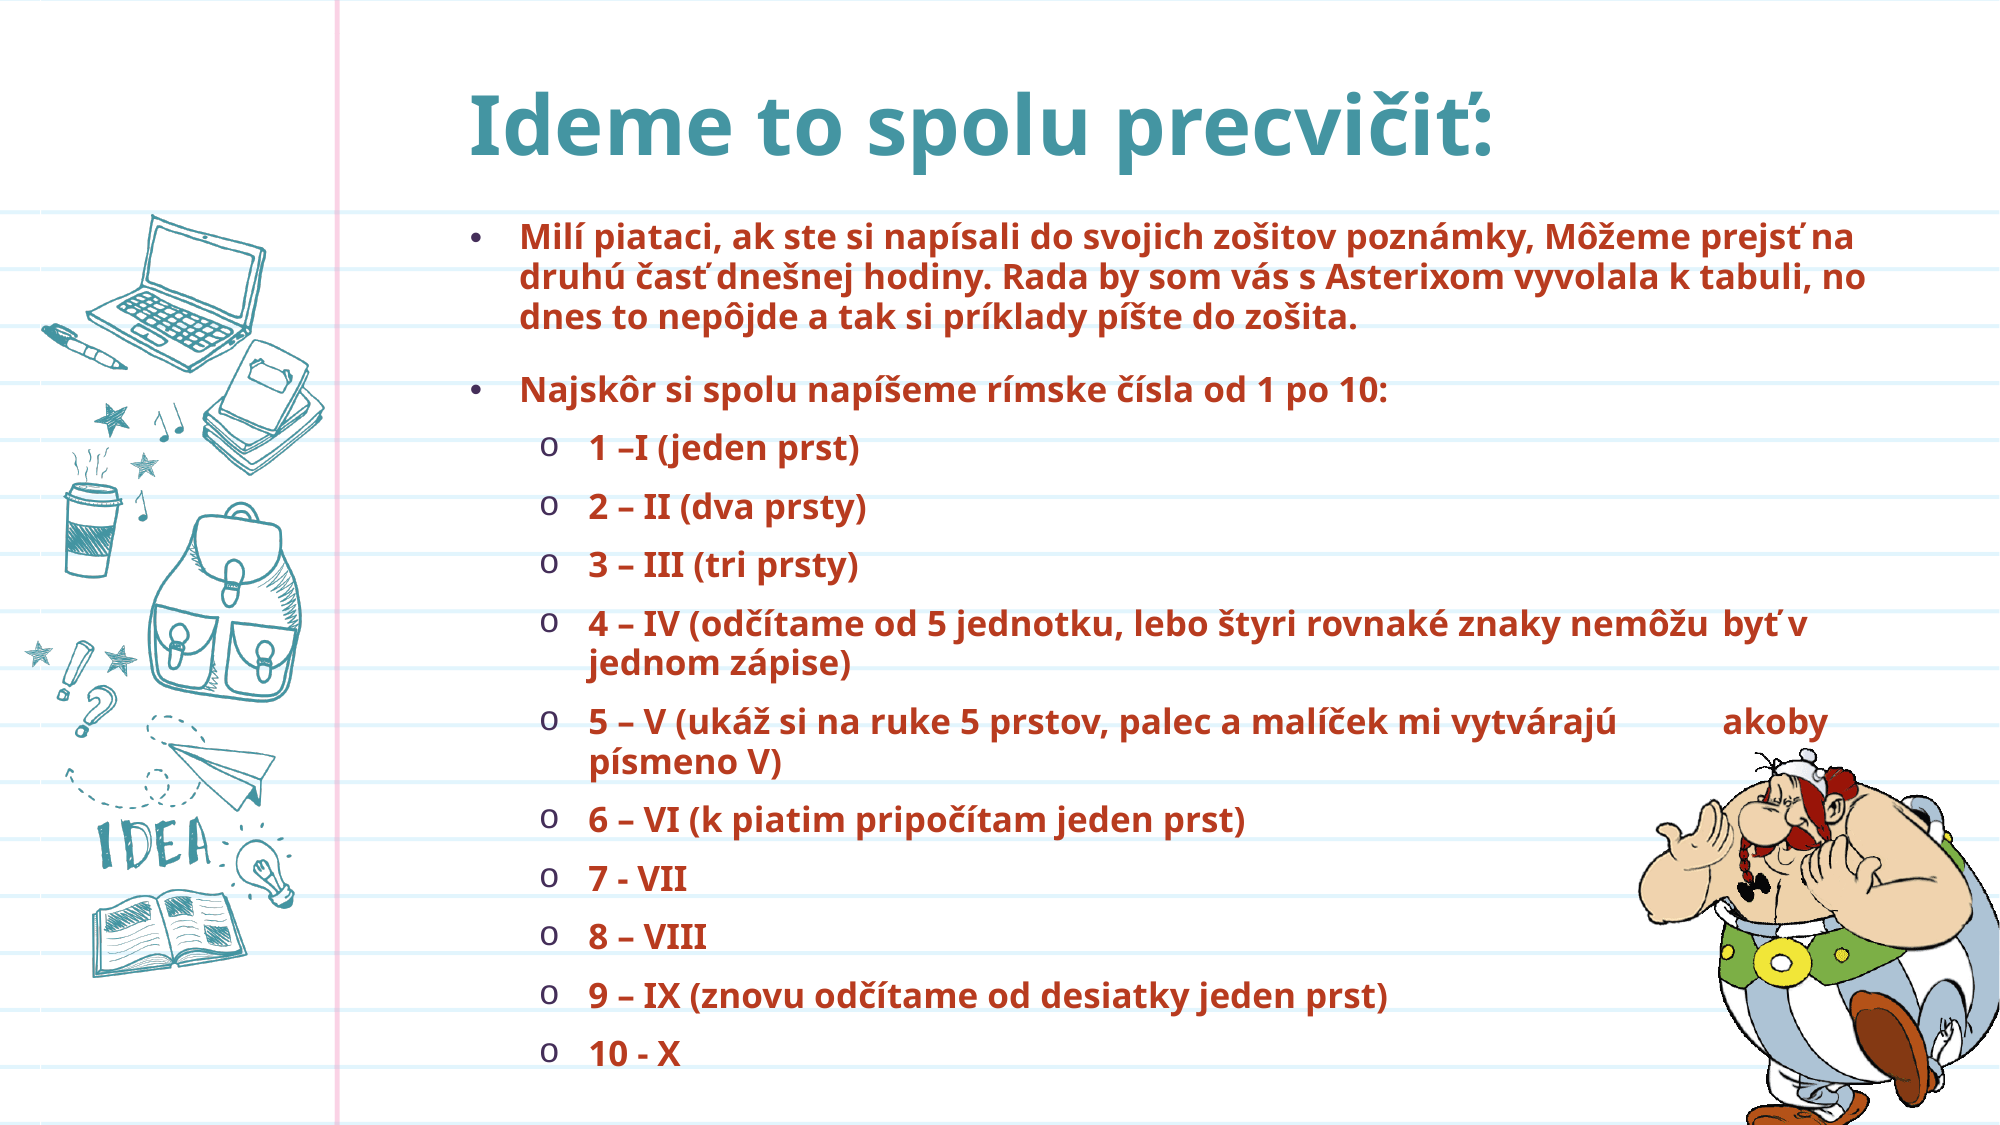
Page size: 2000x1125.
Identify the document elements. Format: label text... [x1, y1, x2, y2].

picture [24, 214, 325, 978]
picture [1554, 668, 2000, 1125]
title Ideme to spolu precvičiť: [449, 61, 1888, 208]
list Milí piataci, ak ste si napísali do svojich zošitov poznámky, Môžeme prejsť na druhú časť dnešnej hodiny. Rada by som vás s Asterixom vyvolala k tabuli, no dnes to nepôjde a tak si príklady píšte do zošita. Najskôr si spolu napíšeme rímske čísla od 1 po 10: 1 –I (jeden prst) 2 – II (dva prsty) 3 – III (tri prsty) 4 – IV (odčítame od 5 jednotku, lebo štyri rovnaké znaky nemôžu byť v jednom zápise) 5 – V (ukáž si na ruke 5 prstov, palec a malíček mi vytvárajú akoby písmeno V) 6 – VI (k piatim pripočítam jeden prst) 7 - VII 8 – VIII 9 – IX (znovu odčítame od desiatky jeden prst) 10 - X [449, 208, 1888, 1094]
